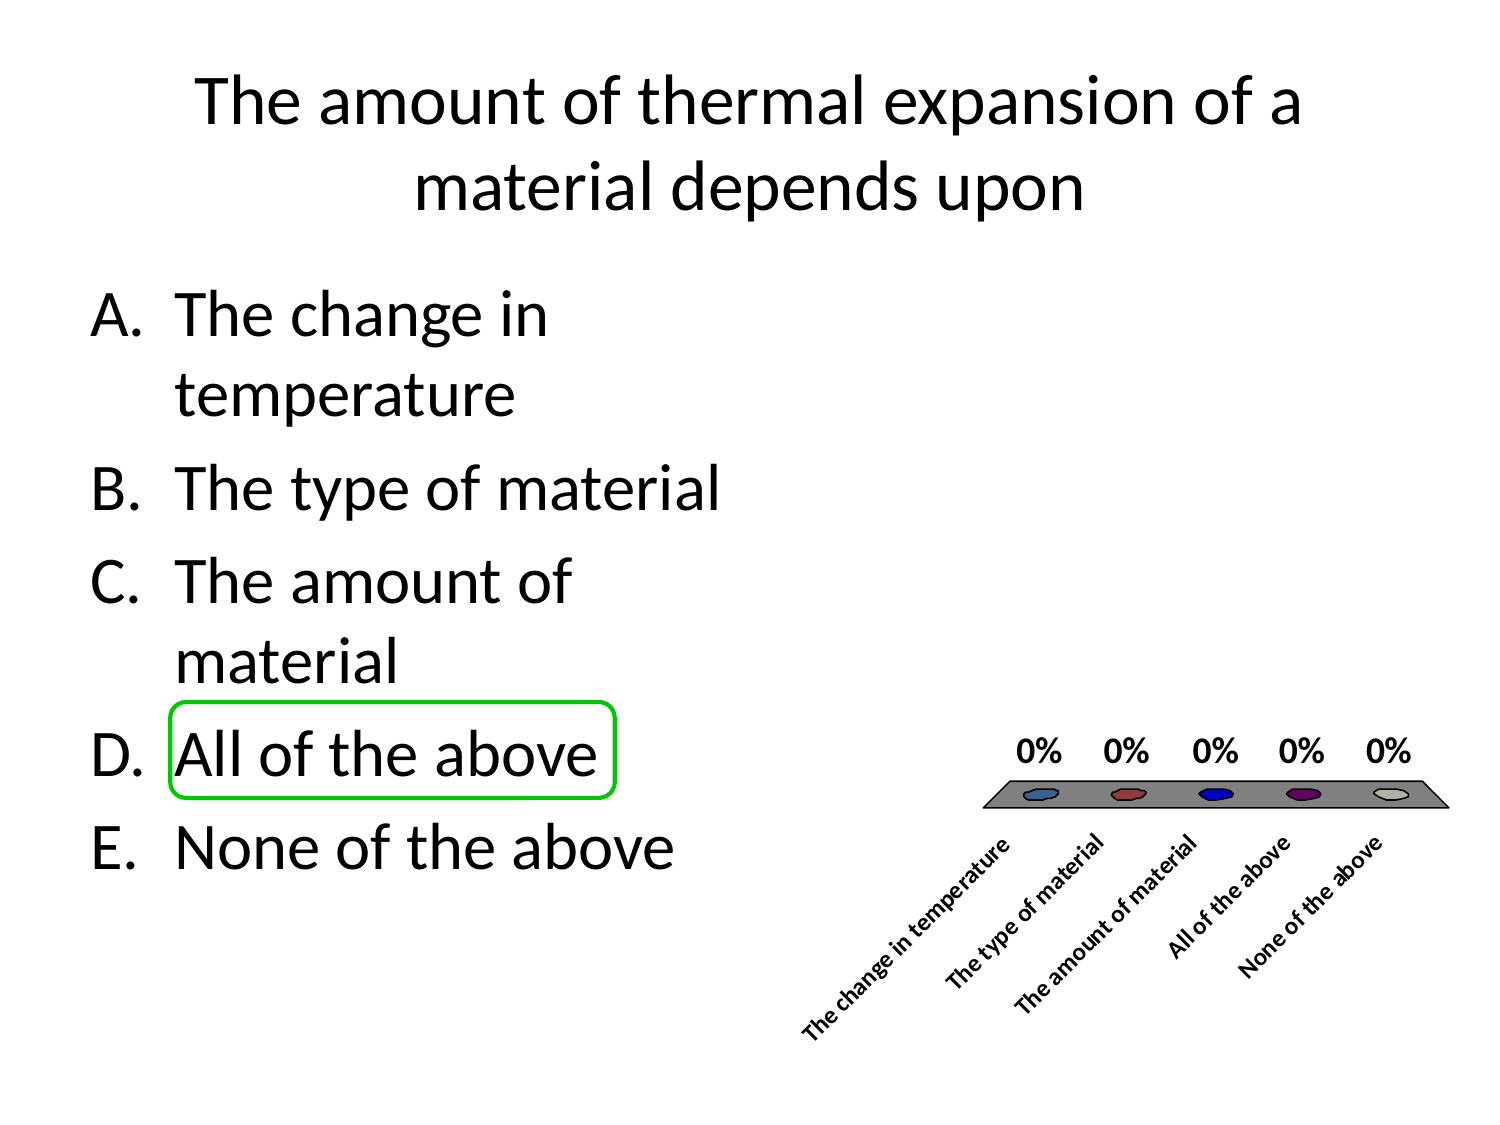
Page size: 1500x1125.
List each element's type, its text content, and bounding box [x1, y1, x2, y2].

title The amount of thermal expansion of a material depends upon [75, 45, 1425, 233]
text_box [168, 699, 617, 801]
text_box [739, 262, 1490, 1107]
list The change in temperature The type of material The amount of material All of the above None of the above [75, 262, 737, 1005]
